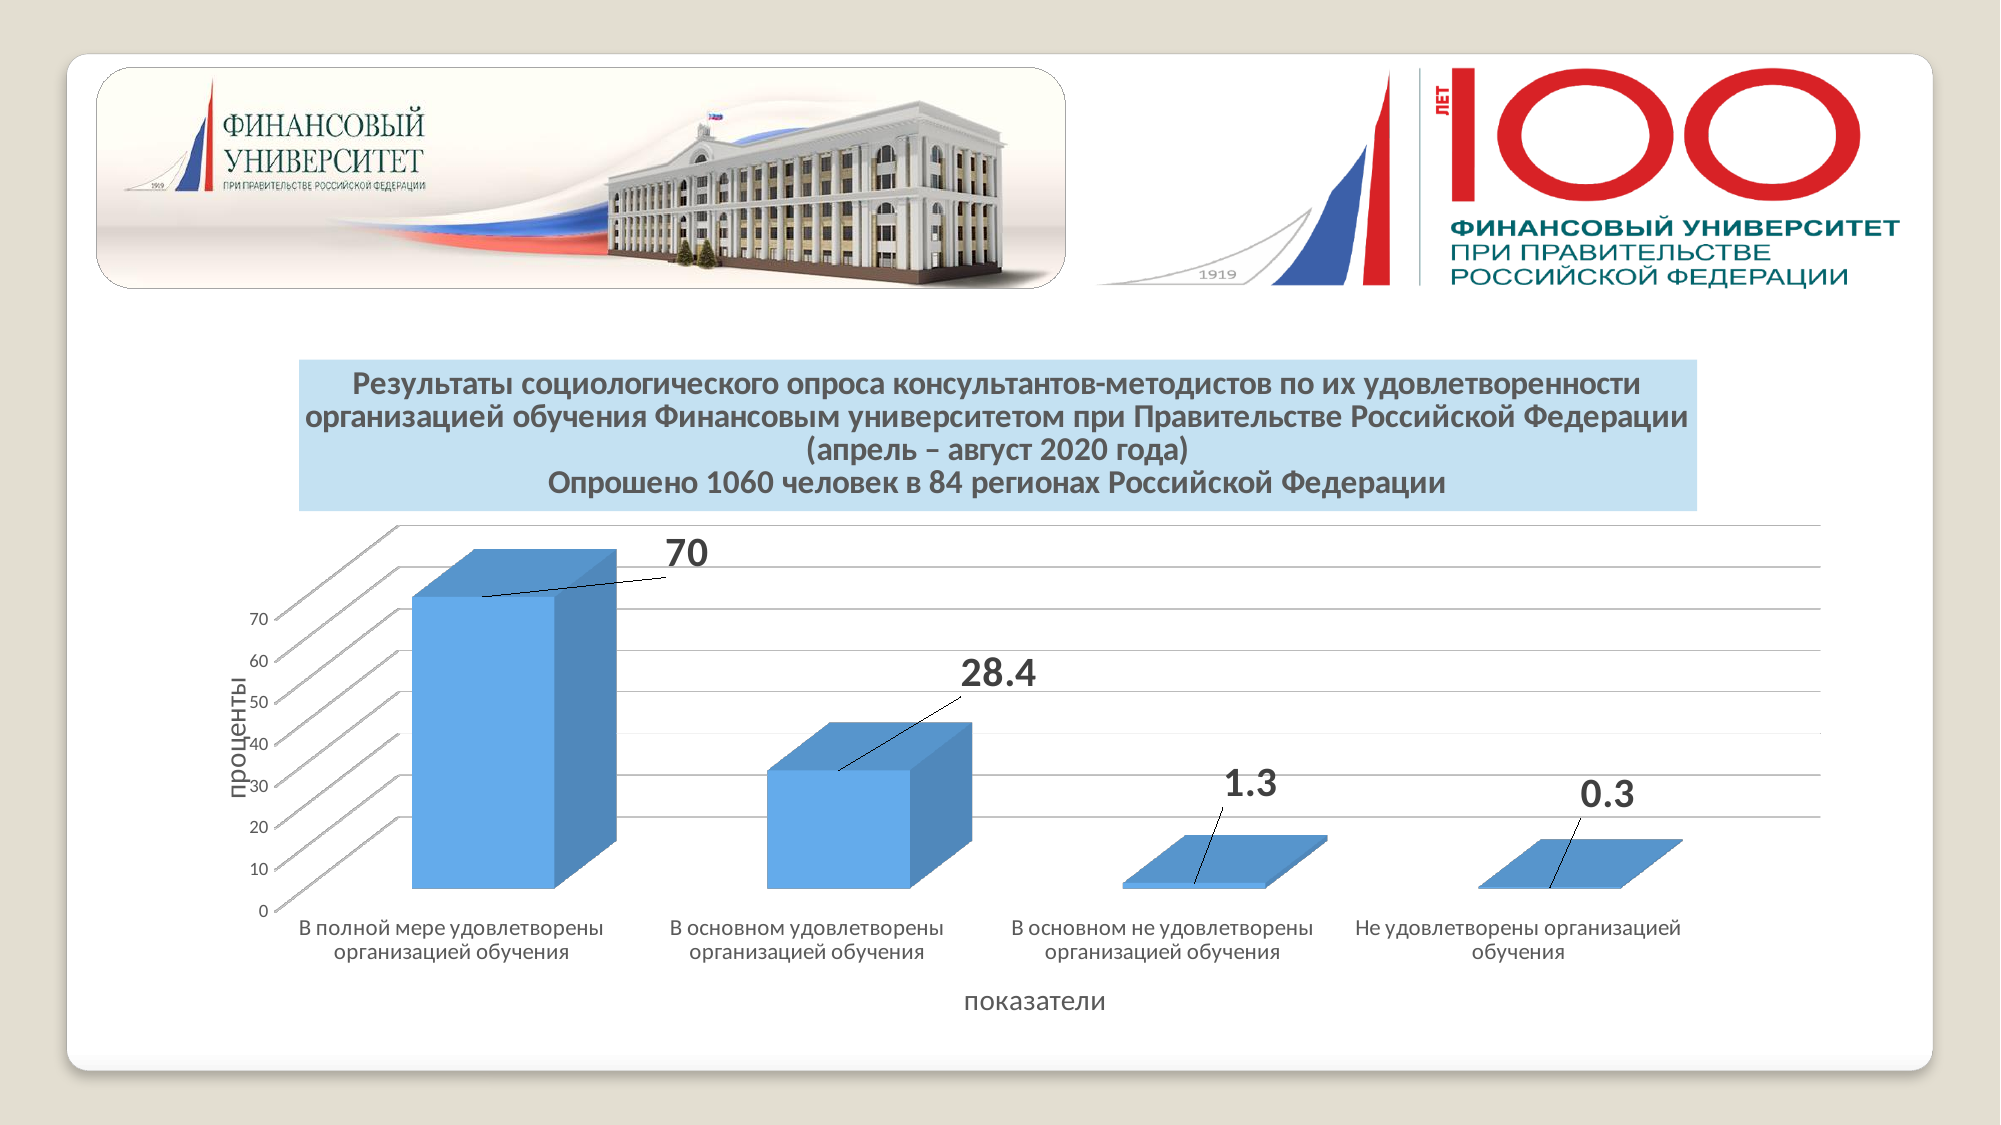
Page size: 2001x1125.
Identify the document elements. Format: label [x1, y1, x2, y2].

picture [95, 66, 1066, 289]
chart [95, 337, 1901, 1053]
picture [1093, 66, 1901, 289]
